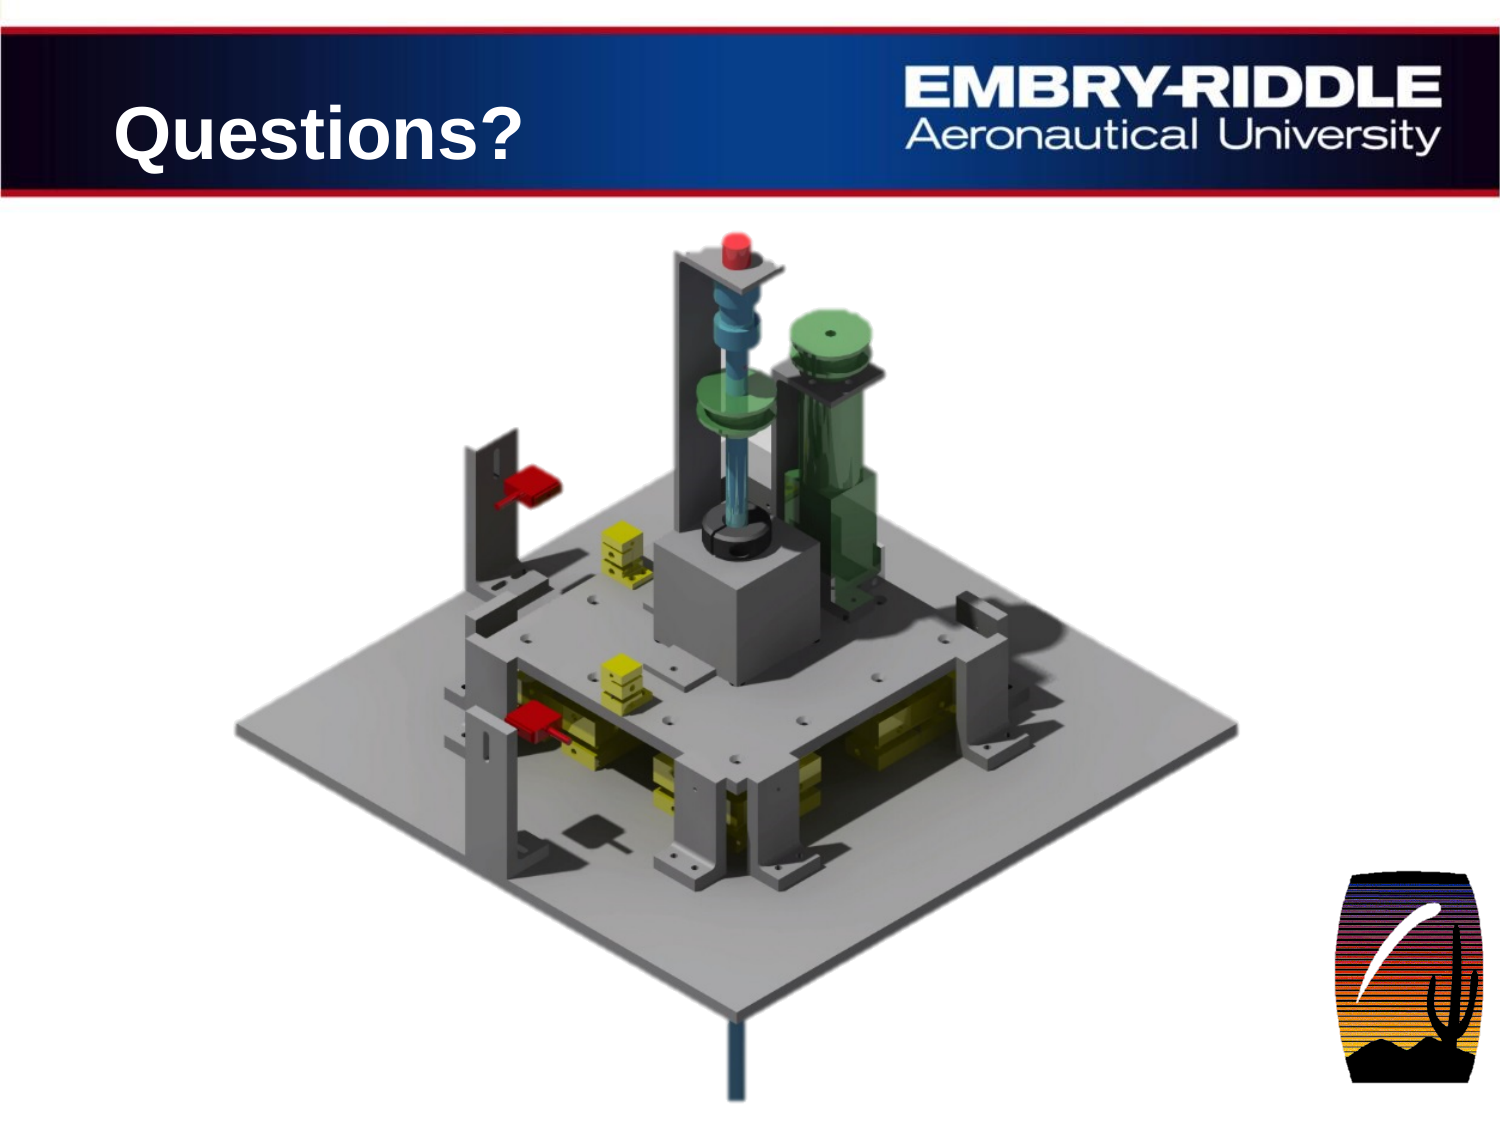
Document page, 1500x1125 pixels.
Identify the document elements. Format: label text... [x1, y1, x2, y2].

picture [0, 0, 1500, 1125]
title Questions? [60, 1, 1411, 190]
